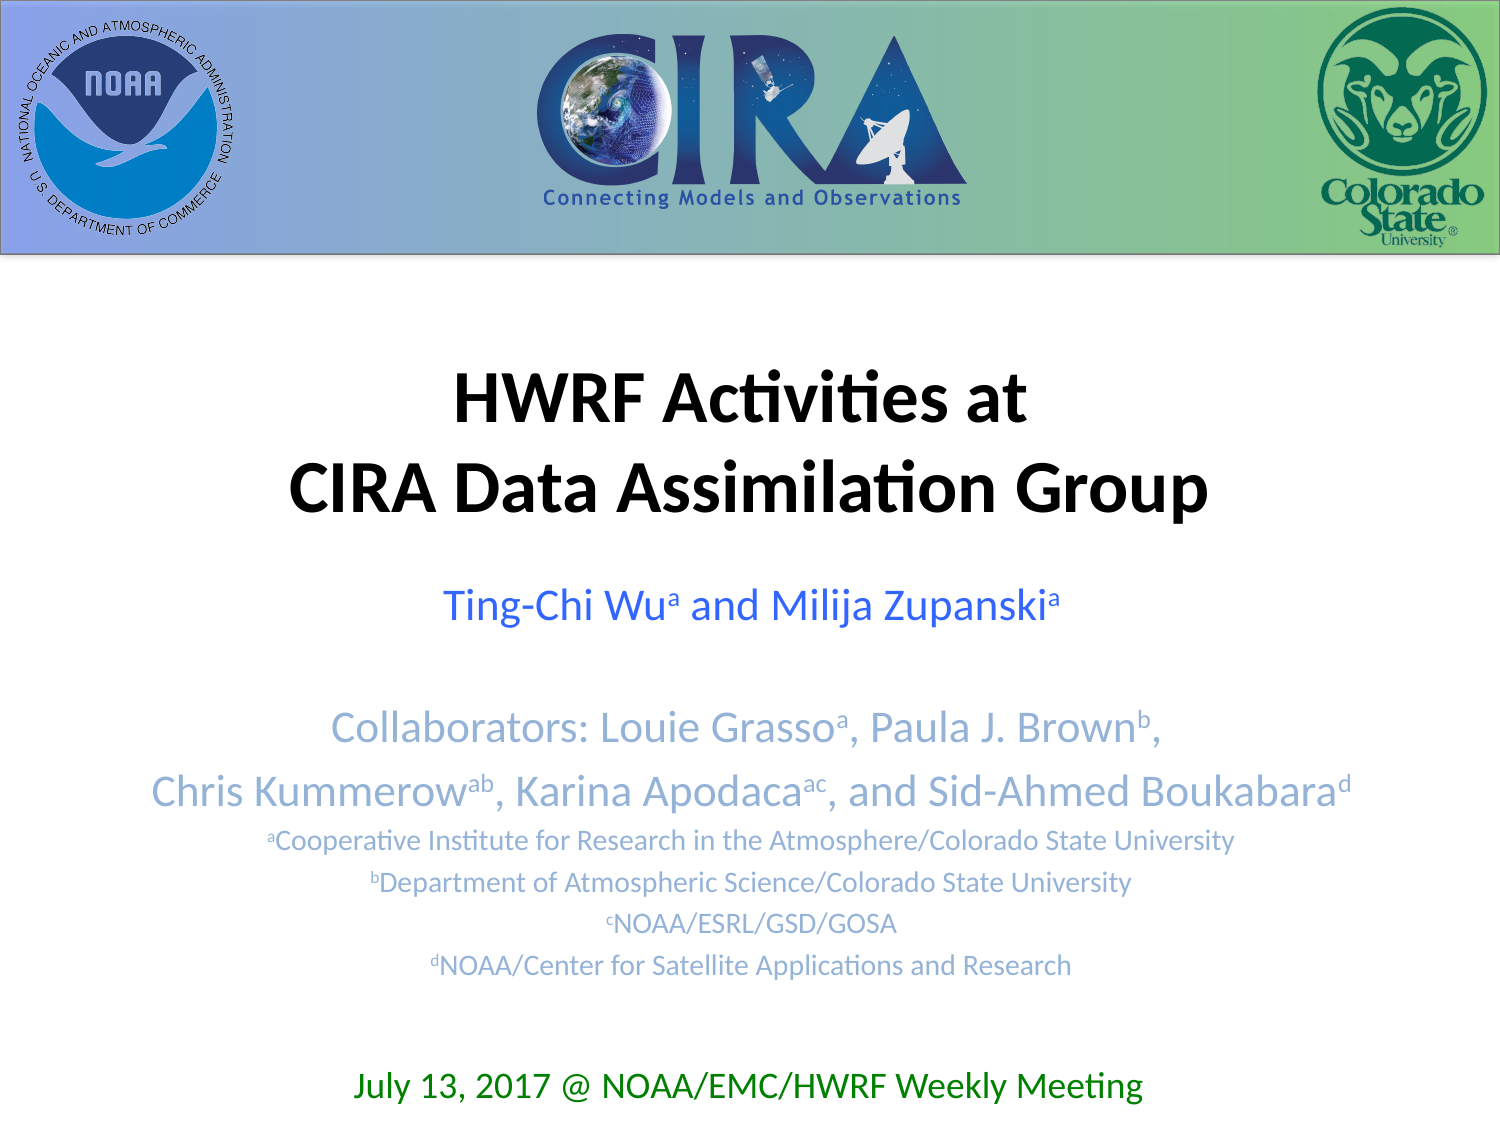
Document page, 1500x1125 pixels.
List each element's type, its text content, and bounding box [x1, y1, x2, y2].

picture [14, 17, 236, 239]
text_box July 13, 2017 @ NOAA/EMC/HWRF Weekly Meeting [70, 1053, 1428, 1114]
picture [1314, 5, 1490, 250]
text_box [0, 0, 1500, 255]
subtitle Ting-Chi Wua and Milija Zupanskia Collaborators: Louie Grassoa, Paula J. Brownb, Chris Kummerowab, Karina Apodacaac, and Sid-Ahmed Boukabarad aCooperative Institute for Research in the Atmosphere/Colorado State University bDepartment of Atmospheric Science/Colorado State University cNOAA/ESRL/GSD/GOSA dNOAA/Center for Satellite Applications and Research [45, 566, 1459, 994]
title HWRF Activities at CIRA Data Assimilation Group [0, 287, 1500, 588]
picture [532, 30, 969, 211]
